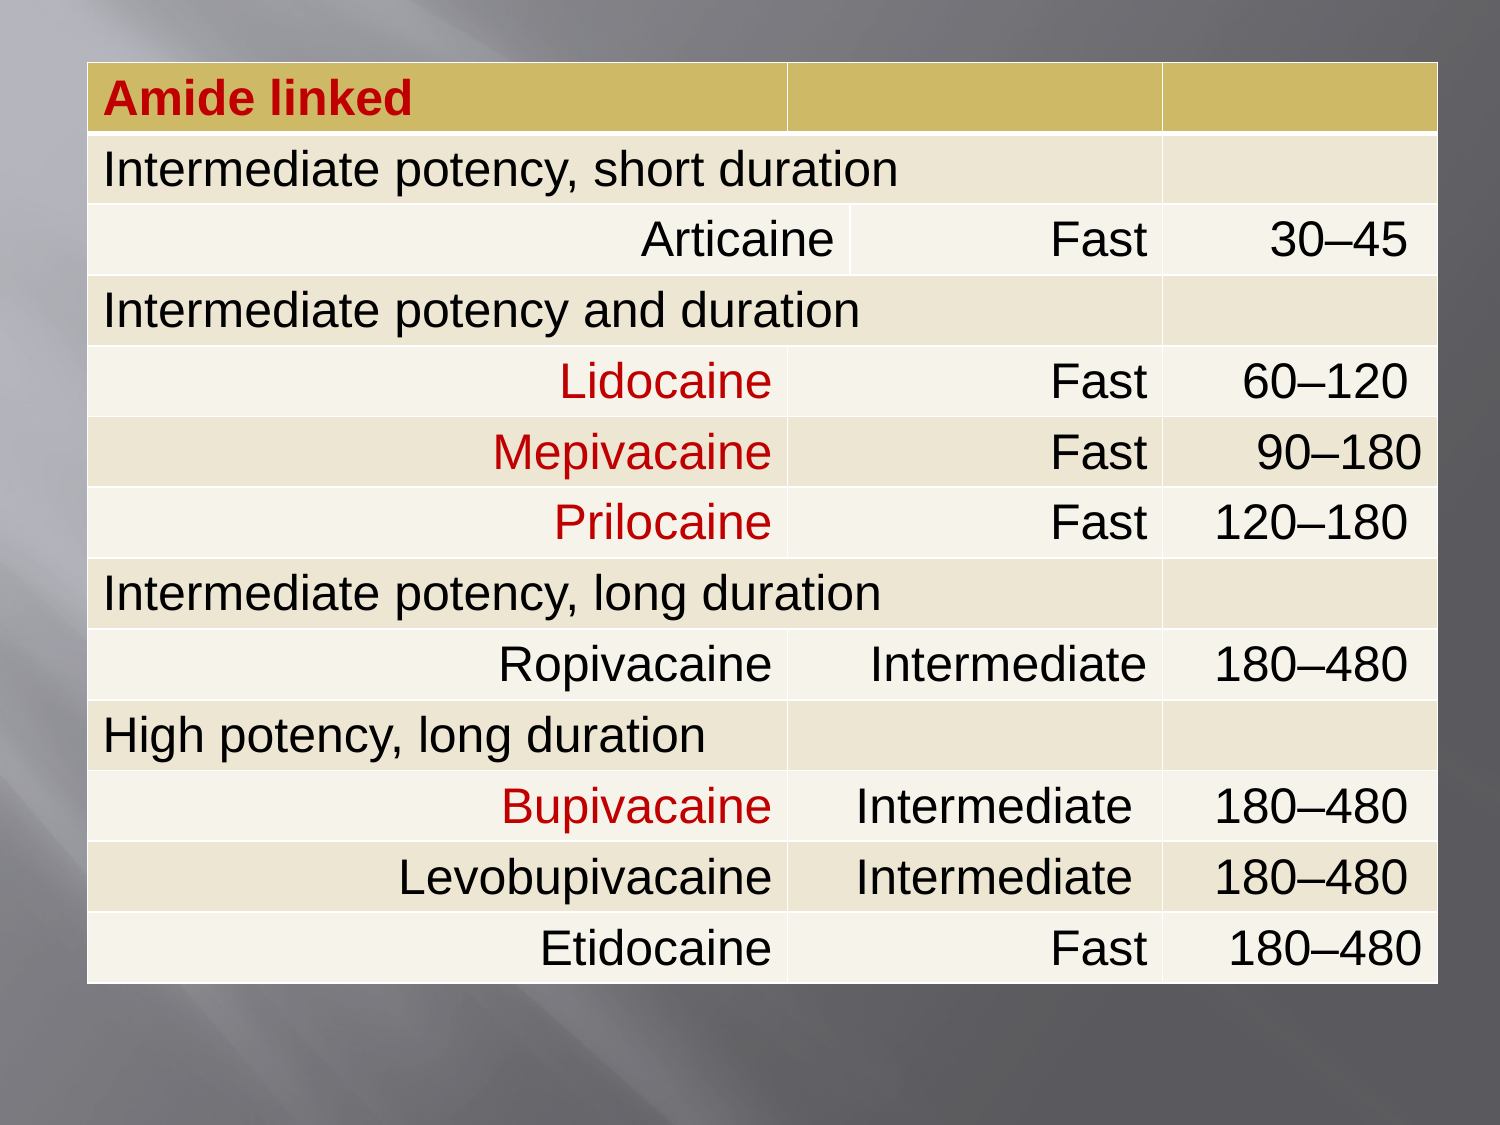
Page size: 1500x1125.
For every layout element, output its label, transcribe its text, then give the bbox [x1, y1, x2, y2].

table_cell Prilocaine [88, 488, 787, 557]
table_cell Fast [788, 913, 1162, 982]
table_cell [1163, 559, 1437, 628]
table_cell Articaine [88, 205, 849, 274]
table_cell 120–180 [1163, 488, 1437, 557]
table_cell Mepivacaine [88, 417, 787, 486]
table_cell Intermediate [788, 842, 1162, 911]
table_cell Lidocaine [88, 347, 787, 416]
table_cell Etidocaine [88, 913, 787, 982]
table_cell Intermediate [788, 771, 1162, 840]
table_cell 180–480 [1163, 630, 1437, 699]
table_cell Intermediate [788, 630, 1162, 699]
table_cell High potency, long duration [88, 701, 787, 770]
table_cell Fast [788, 347, 1162, 416]
table_cell Intermediate potency and duration [88, 276, 1162, 345]
table_cell 180–480 [1163, 842, 1437, 911]
table_cell [1163, 701, 1437, 770]
table_cell [1163, 136, 1437, 203]
table_cell 90–180 [1163, 417, 1437, 486]
table_cell Intermediate potency, short duration [88, 136, 1162, 203]
table_cell Bupivacaine [88, 771, 787, 840]
table_header [1163, 63, 1437, 131]
table_cell Ropivacaine [88, 630, 787, 699]
table_cell Fast [788, 488, 1162, 557]
table_cell 180–480 [1163, 771, 1437, 840]
table_cell Levobupivacaine [88, 842, 787, 911]
table_cell [788, 701, 1162, 770]
table_header Amide linked [88, 63, 787, 131]
table_header [788, 63, 1162, 131]
table_cell 180–480 [1163, 913, 1437, 982]
table_cell 60–120 [1163, 347, 1437, 416]
table_cell Intermediate potency, long duration [88, 559, 1162, 628]
table_cell Fast [788, 417, 1162, 486]
table_cell 30–45 [1163, 205, 1437, 274]
table_cell [1163, 276, 1437, 345]
table_cell Fast [851, 205, 1162, 274]
